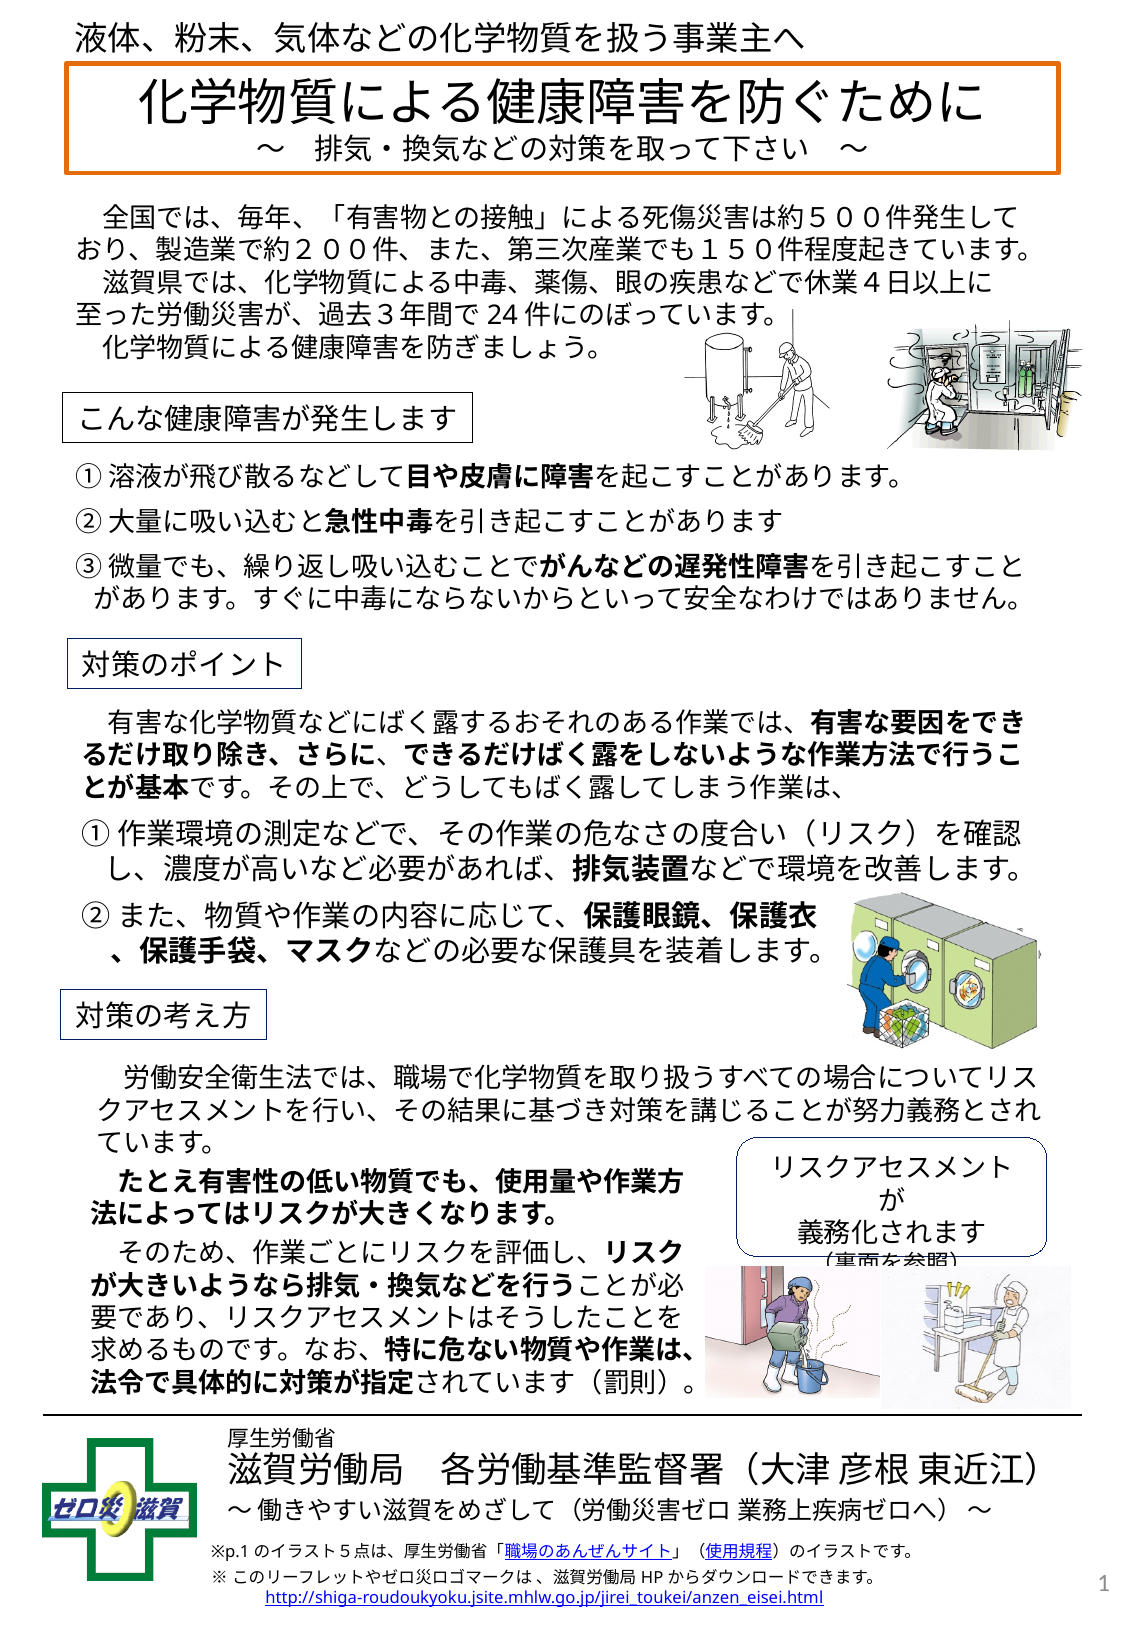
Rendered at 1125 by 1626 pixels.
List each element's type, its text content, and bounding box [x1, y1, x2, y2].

text_box リスクアセスメントが 義務化されます （裏面を参照） [736, 1166, 1047, 1257]
text_box 厚生労働省 滋賀労働局 各労働基準監督署（大津 彦根 東近江） ～ 働きやすい滋賀をめざして（労働災害ゼロ 業務上疾病ゼロへ） ～ [212, 1423, 1076, 1532]
text_box 化学物質による健康障害を防ぐために ～ 排気・換気などの対策を取って下さい ～ [66, 63, 1059, 174]
text_box たとえ有害性の低い物質でも、使用量や作業方法によってはリスクが大きくなります。 そのため、作業ごとにリスクを評価し、リスクが大きいようなら排気・換気などを行うことが必要であり、リスクアセスメントはそうしたことを求めるものです。なお、特に危ない物質や作業は、法令で具体的に対策が指定されています（罰則）。 [75, 1156, 724, 1406]
picture [656, 309, 858, 461]
text_box 有害な化学物質などにばく露するおそれのある作業では、有害な要因をできるだけ取り除き、さらに、できるだけばく露をしないような作業方法で行うことが基本です。その上で、どうしてもばく露してしまう作業は、 ①作業環境の測定などで、その作業の危なさの度合い（リスク）を確認し、濃度が高いなど必要があれば、排気装置などで環境を改善します。 ②また、物質や作業の内容に応じて、保護眼鏡、保護衣 、保護手袋、マスクなどの必要な保護具を装着します。 [66, 697, 1047, 975]
picture [705, 1266, 880, 1398]
picture [42, 1438, 197, 1581]
text_box 対策の考え方 [60, 989, 267, 1040]
text_box こんな健康障害が発生します [62, 392, 473, 443]
text_box ①溶液が飛び散るなどして目や皮膚に障害を起こすことがあります。 ②大量に吸い込むと急性中毒を引き起こすことがあります ③微量でも、繰り返し吸い込むことでがんなどの遅発性障害を引き起こすことがあります。すぐに中毒にならないからといって安全なわけではありません。 [60, 451, 1059, 622]
slide_number 1 [1023, 1538, 1125, 1625]
text_box ※p.1のイラスト５点は、厚生労働省「職場のあんぜんサイト」（使用規程）のイラストです。 ※このリーフレットやゼロ災ロゴマークは 、滋賀労働局HPからダウンロードできます。 http://shiga-roudoukyoku.jsite.mhlw.go.jp/jirei_toukei/anzen_eisei.html [196, 1533, 1059, 1618]
text_box 液体、粉末、気体などの化学物質を扱う事業主へ [59, 9, 822, 64]
text_box 労働安全衛生法では、職場で化学物質を取り扱うすべての場合についてリスクアセスメントを行い、その結果に基づき対策を講じることが努力義務とされています。 [81, 1053, 1059, 1166]
picture [881, 309, 1088, 465]
text_box 全国では、毎年、「有害物との接触」による死傷災害は約５００件発生しており、製造業で約２００件、また、第三次産業でも１５０件程度起きています。 滋賀県では、化学物質による中毒、薬傷、眼の疾患などで休業４日以上に至った労働災害が、過去３年間で24件にのぼっています。 化学物質による健康障害を防ぎましょう。 [61, 192, 1059, 370]
picture [881, 1266, 1071, 1409]
text_box 対策のポイント [67, 638, 302, 689]
picture [834, 889, 1048, 1049]
